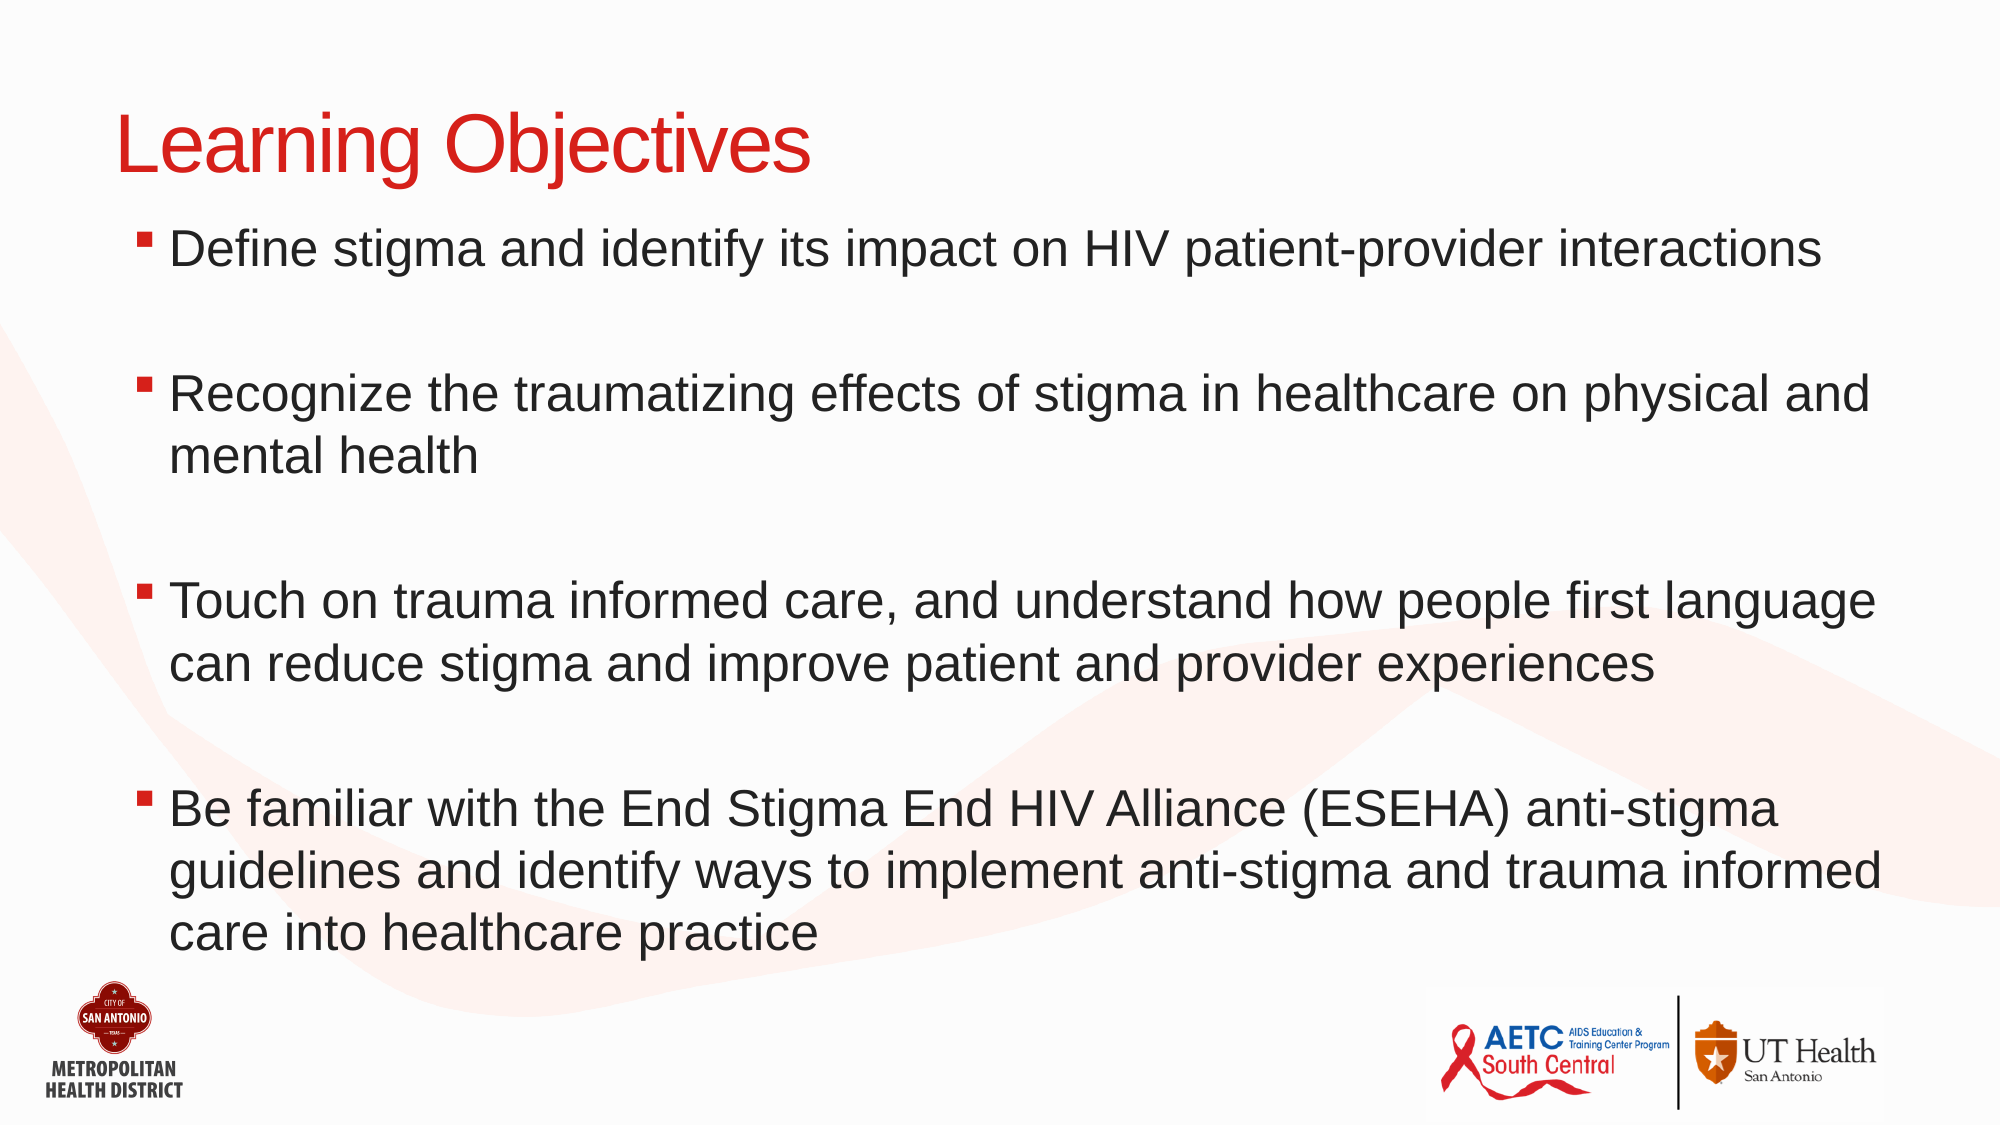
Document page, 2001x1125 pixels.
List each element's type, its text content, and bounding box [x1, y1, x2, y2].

list Define stigma and identify its impact on HIV patient-provider interactions Recognize the traumatizing effects of stigma in healthcare on physical and mental health Touch on trauma informed care, and understand how people first language can reduce stigma and improve patient and provider experiences Be familiar with the End Stigma End HIV Alliance (ESEHA) anti-stigma guidelines and identify ways to implement anti-stigma and trauma informed care into healthcare practice [99, 207, 1919, 1010]
picture [0, 0, 2000, 1125]
title Learning Objectives [99, 45, 1919, 207]
